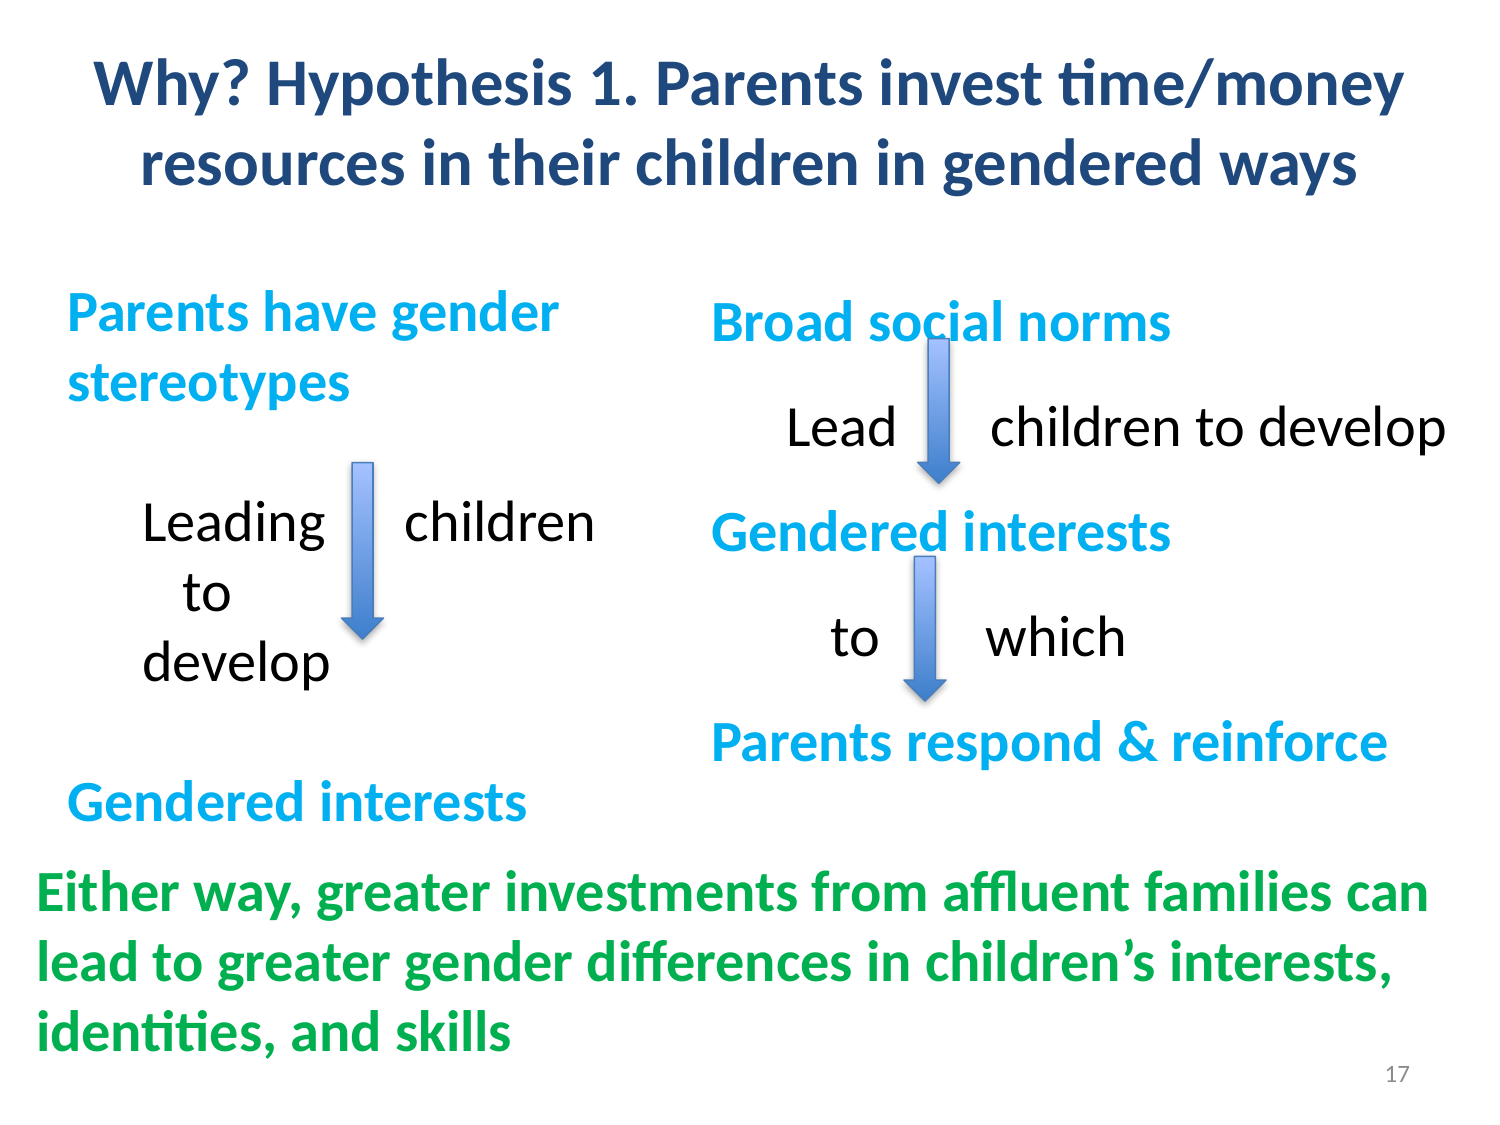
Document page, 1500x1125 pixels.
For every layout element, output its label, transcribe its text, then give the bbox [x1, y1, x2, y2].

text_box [52, 265, 637, 777]
title Why? Hypothesis 1. Parents invest time/money resources in their children in gendered ways [52, 99, 1447, 218]
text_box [696, 240, 1475, 847]
slide_number 17 [1074, 1071, 1425, 1103]
text_box Either way, greater investments from affluent families can lead to greater gender differences in children’s interests, identities, and skills [0, 845, 1447, 1071]
